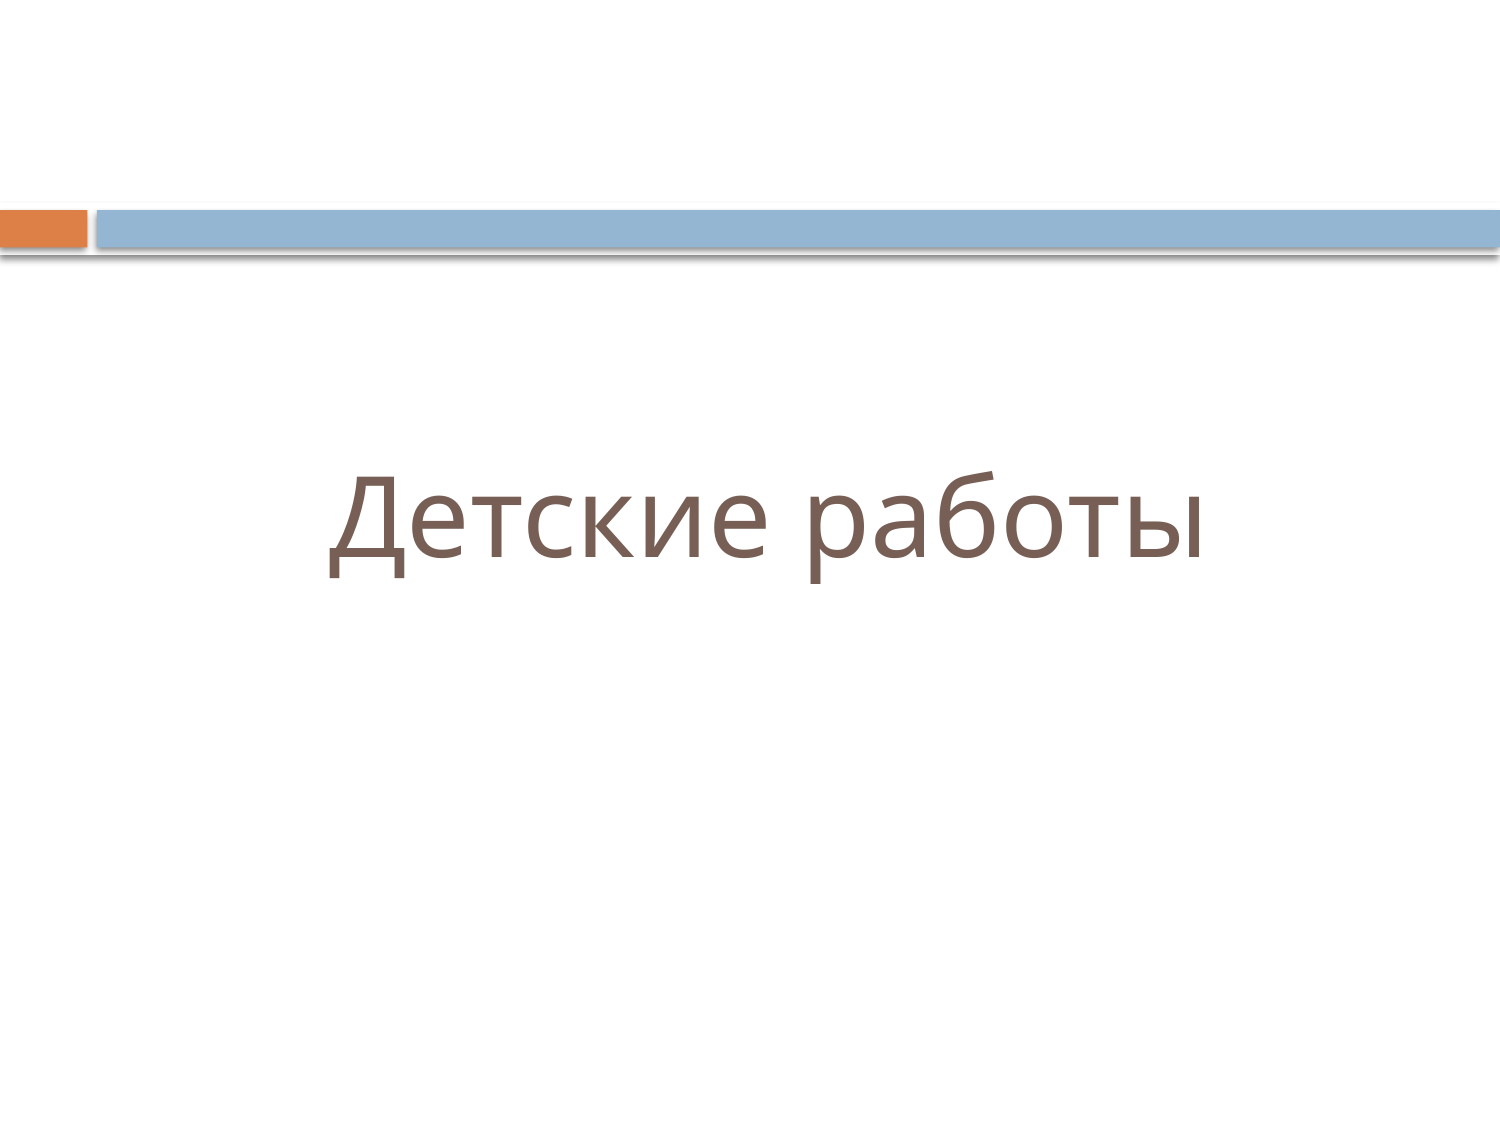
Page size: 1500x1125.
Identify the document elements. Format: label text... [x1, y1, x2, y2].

title Детские работы [100, 275, 1438, 750]
